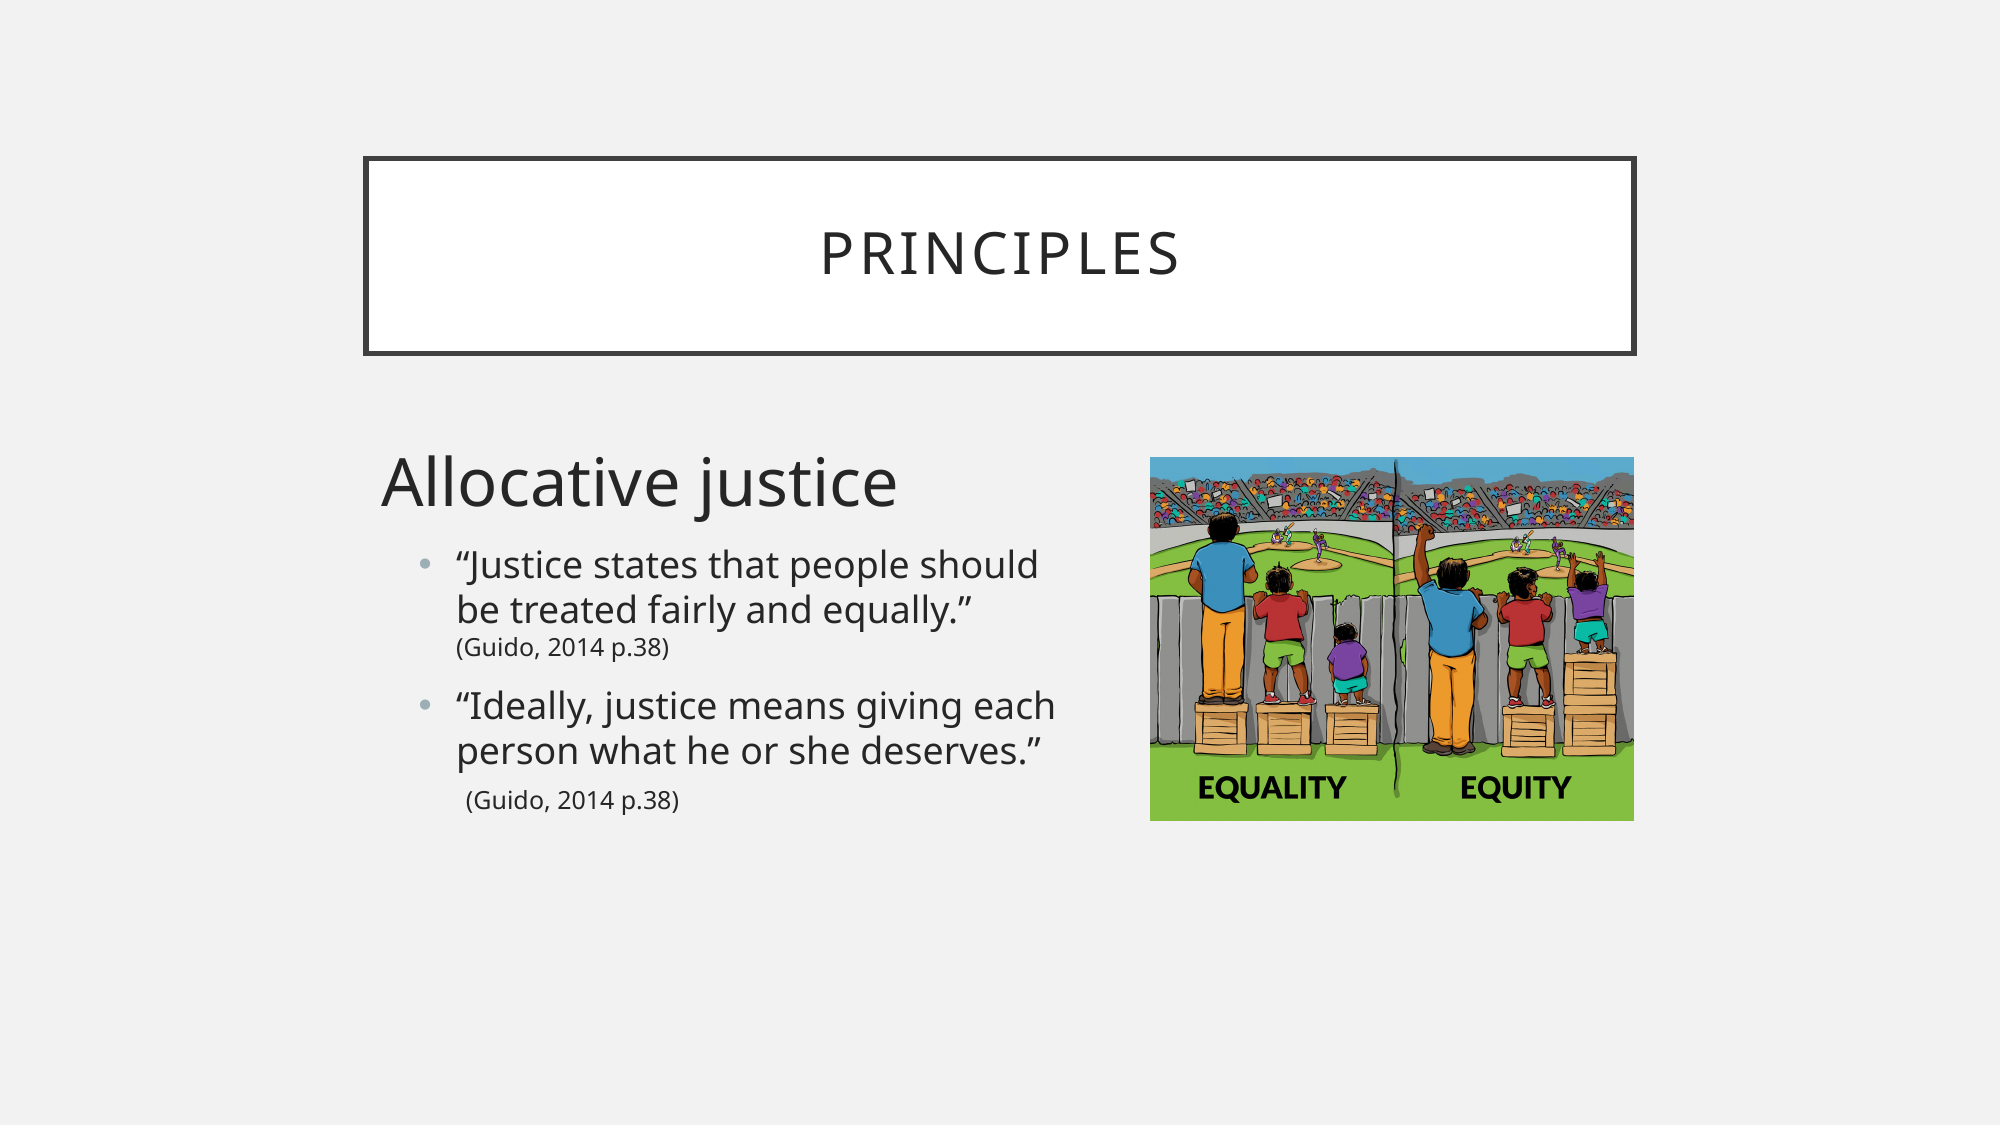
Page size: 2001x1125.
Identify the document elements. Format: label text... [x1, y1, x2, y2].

list Allocative justice “Justice states that people should be treated fairly and equally.” (Guido, 2014 p.38) “Ideally, justice means giving each person what he or she deserves.” (Guido, 2014 p.38) [366, 432, 1073, 942]
title Principles [363, 156, 1637, 356]
picture [1150, 457, 1634, 821]
